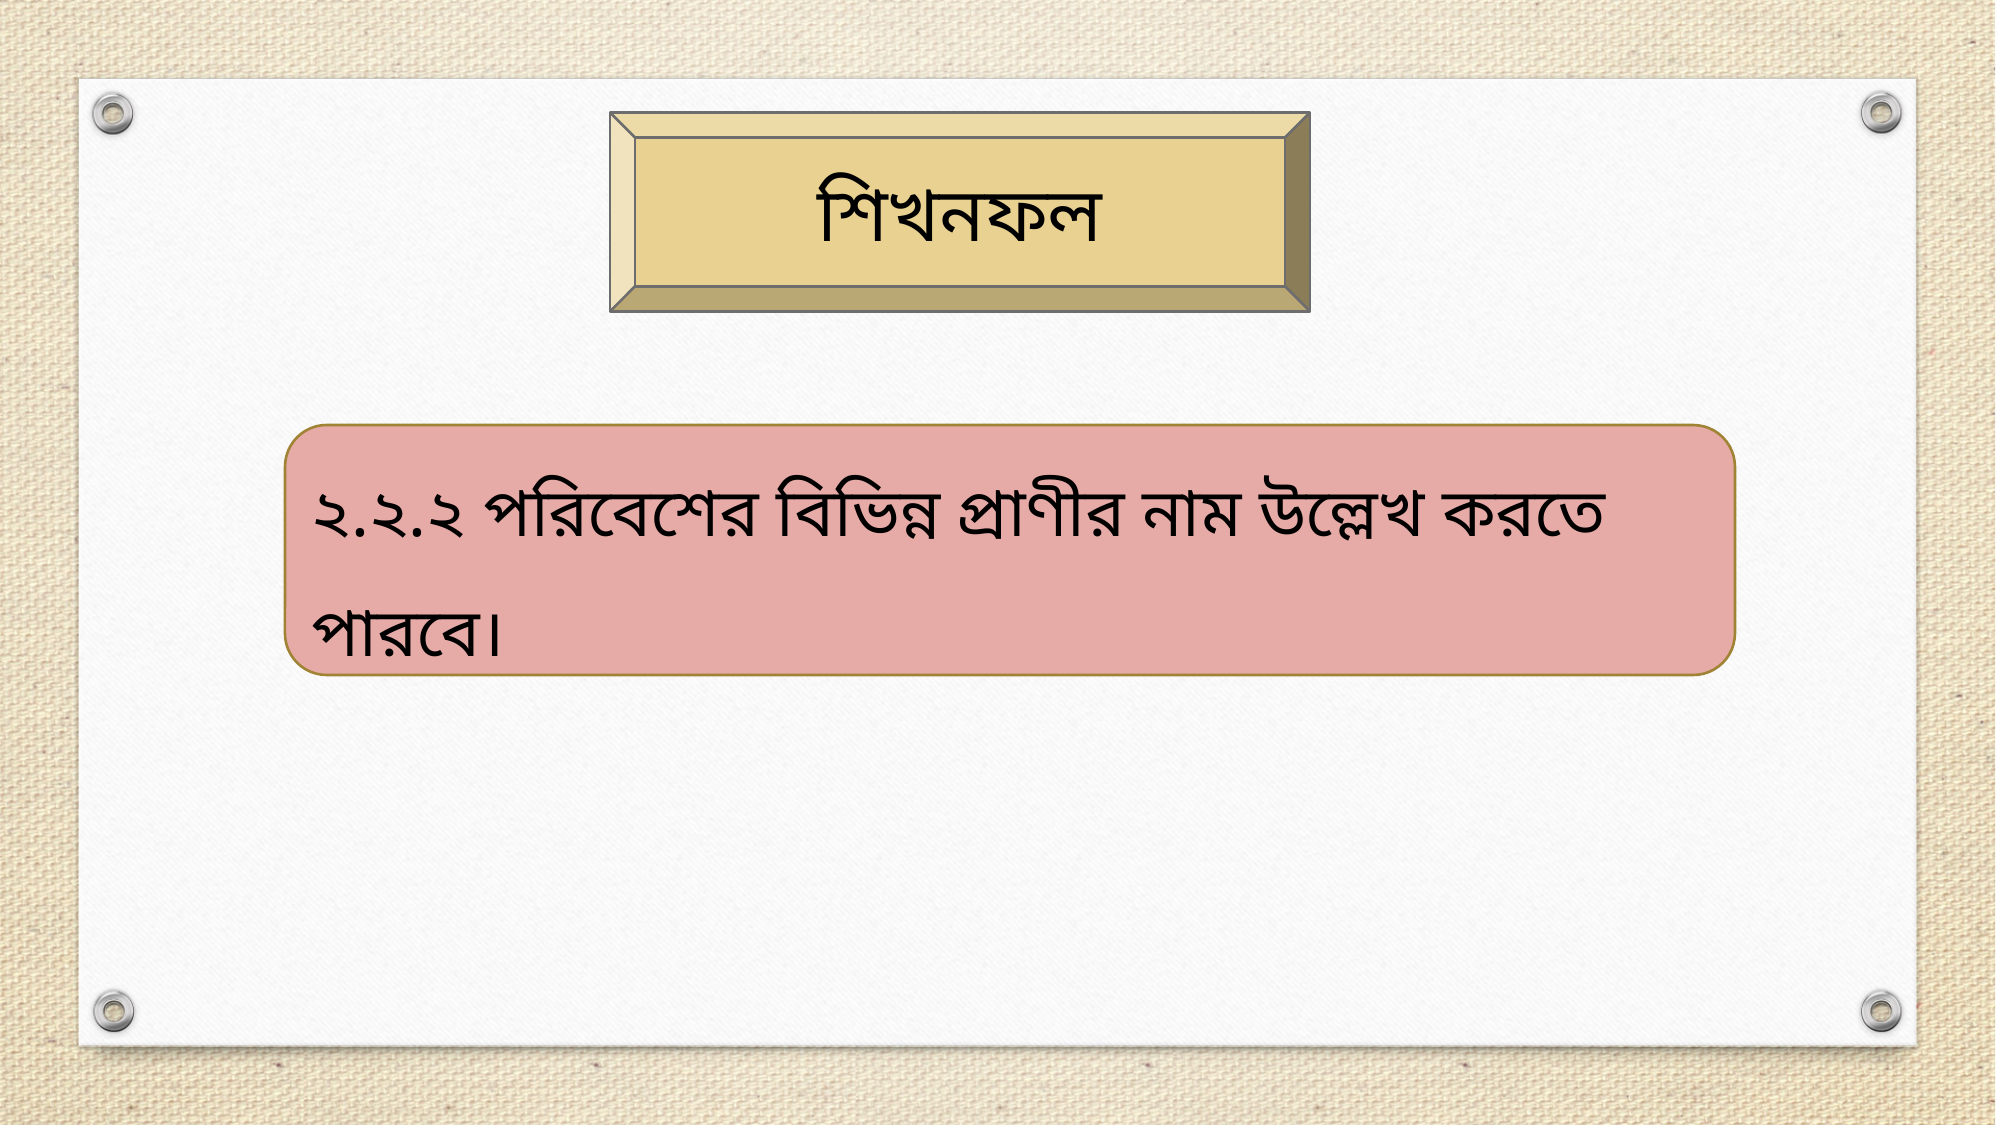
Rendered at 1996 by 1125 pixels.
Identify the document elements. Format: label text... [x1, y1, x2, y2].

picture [0, 0, 1996, 1125]
text_box ২.২.২ পরিবেশের বিভিন্ন প্রাণীর নাম উল্লেখ করতে পারবে। [283, 423, 1737, 677]
text_box শিখনফল [609, 111, 1311, 313]
